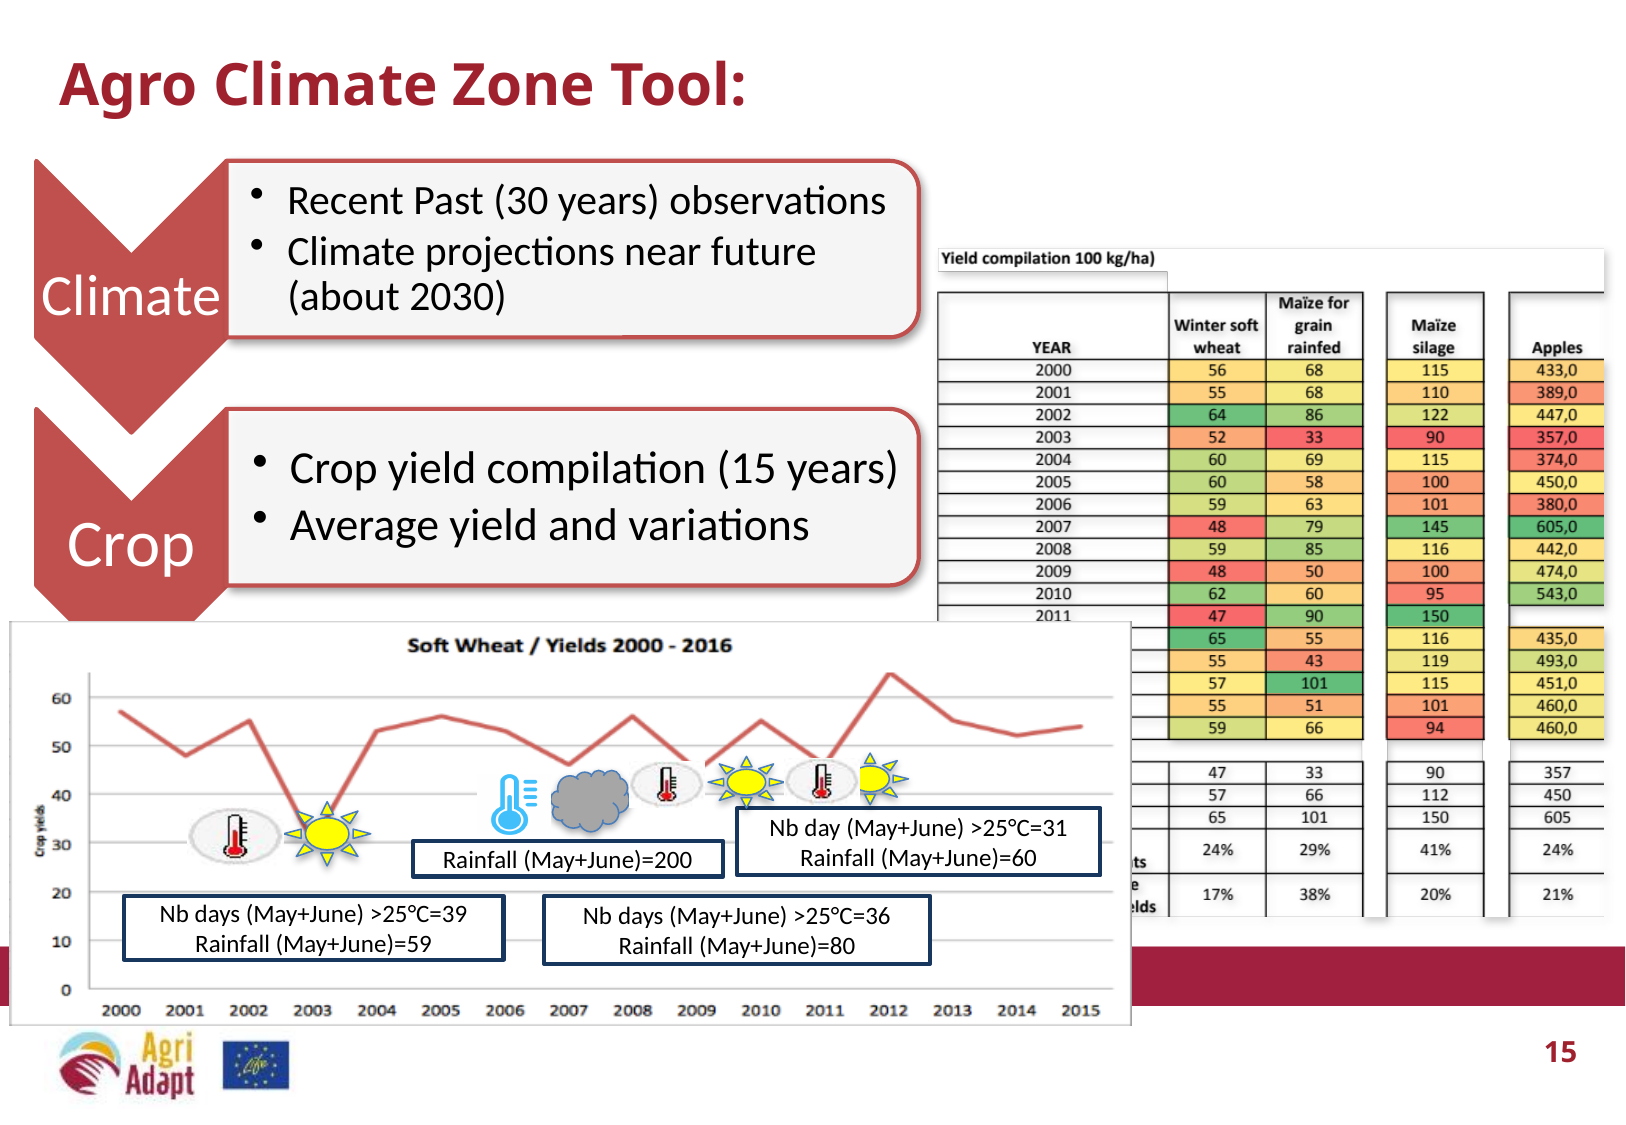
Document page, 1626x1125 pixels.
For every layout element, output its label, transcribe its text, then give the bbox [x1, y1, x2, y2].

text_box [8, 621, 1132, 1026]
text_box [35, 408, 919, 619]
text_box Agro Climate Zone Tool: [44, 39, 1522, 196]
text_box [35, 160, 919, 408]
picture [0, 0, 1626, 1125]
